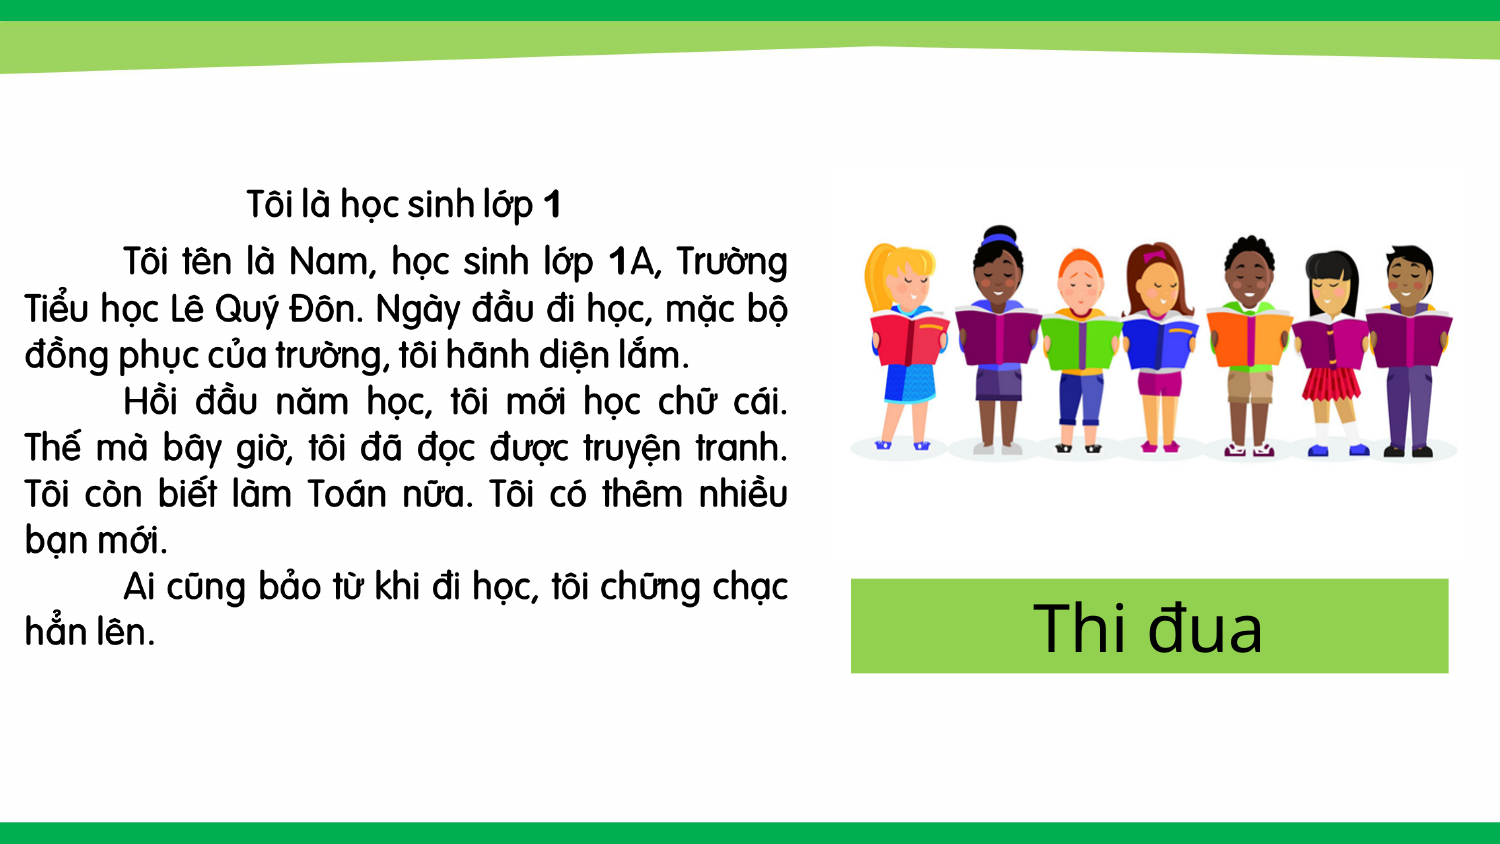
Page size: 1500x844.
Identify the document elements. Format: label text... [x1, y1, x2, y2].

picture [0, 0, 1500, 844]
text_box Thi đua [851, 578, 1449, 674]
